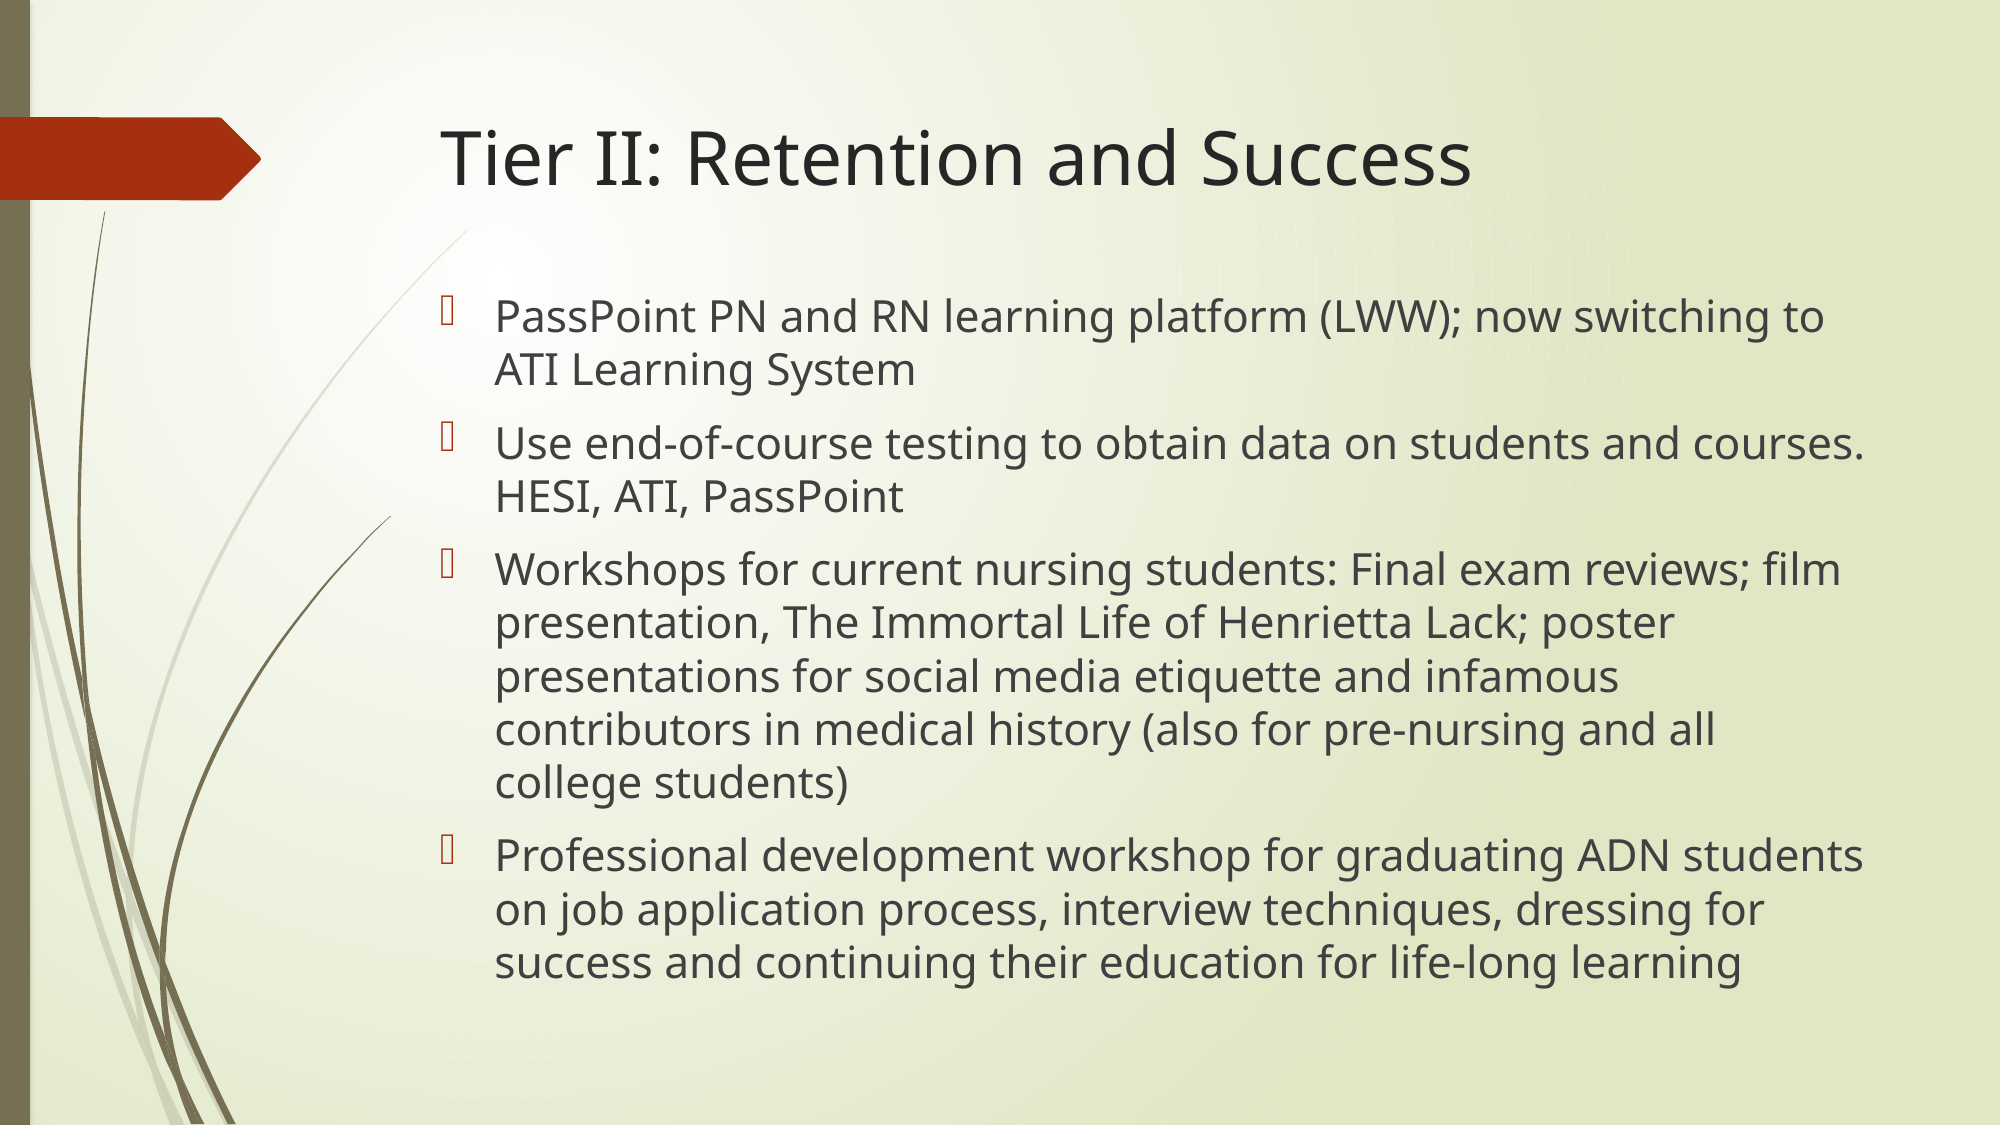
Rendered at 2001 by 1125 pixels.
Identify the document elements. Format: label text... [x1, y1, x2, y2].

title Tier II: Retention and Success [425, 102, 1888, 280]
list PassPoint PN and RN learning platform (LWW); now switching to ATI Learning System Use end-of-course testing to obtain data on students and courses. HESI, ATI, PassPoint Workshops for current nursing students: Final exam reviews; film presentation, The Immortal Life of Henrietta Lack; poster presentations for social media etiquette and infamous contributors in medical history (also for pre-nursing and all college students) Professional development workshop for graduating ADN students on job application process, interview techniques, dressing for success and continuing their education for life-long learning [424, 280, 1888, 1041]
